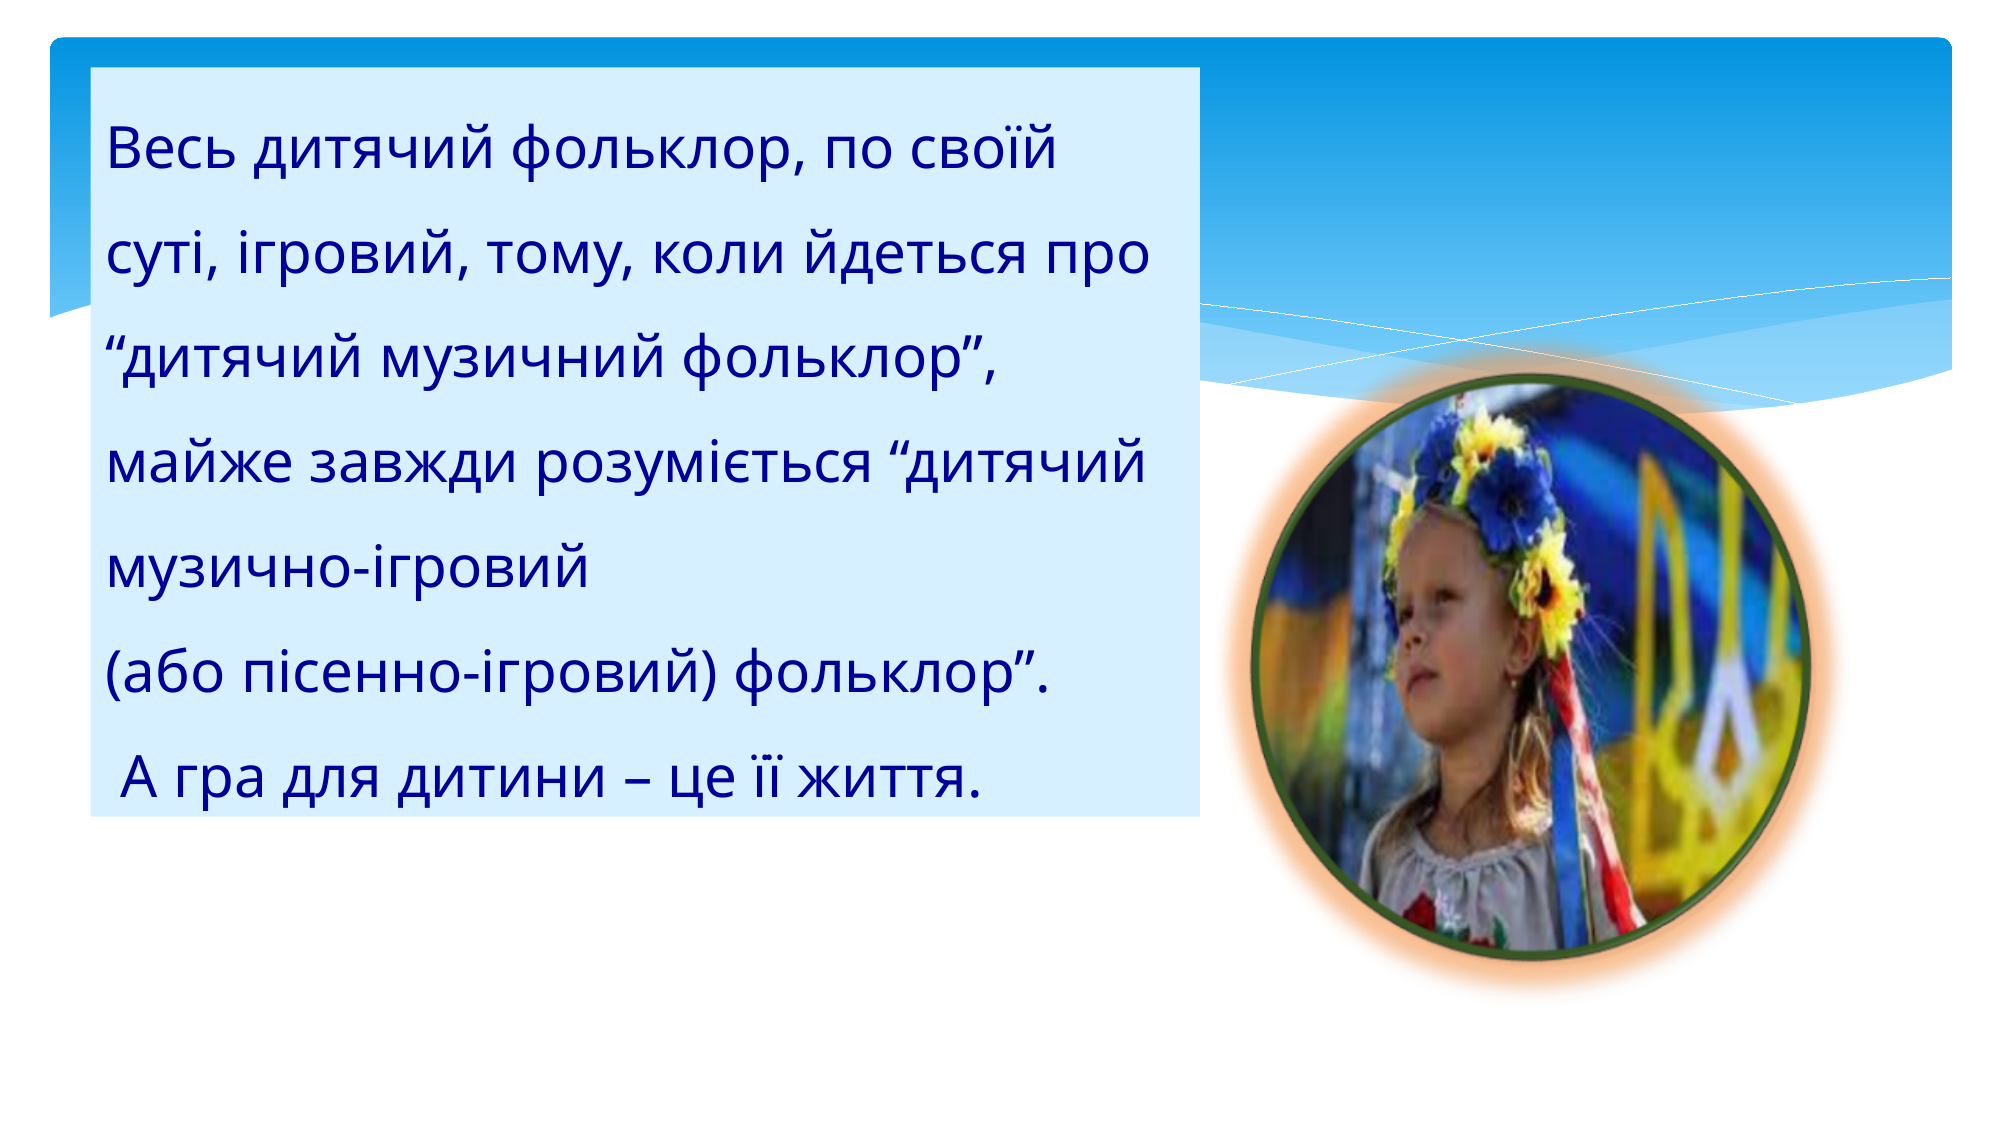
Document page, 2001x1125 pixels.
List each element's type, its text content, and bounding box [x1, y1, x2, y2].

text_box Весь дитячий фольклор, по своїй суті, ігровий, тому, коли йдеться про “дитячий музичний фольклор”, майже завжди розуміється “дитячий музично-ігровий (або пісенно-ігровий) фольклор”. А гра для дитини – це її життя. [90, 67, 1200, 817]
picture [1199, 313, 1866, 1026]
